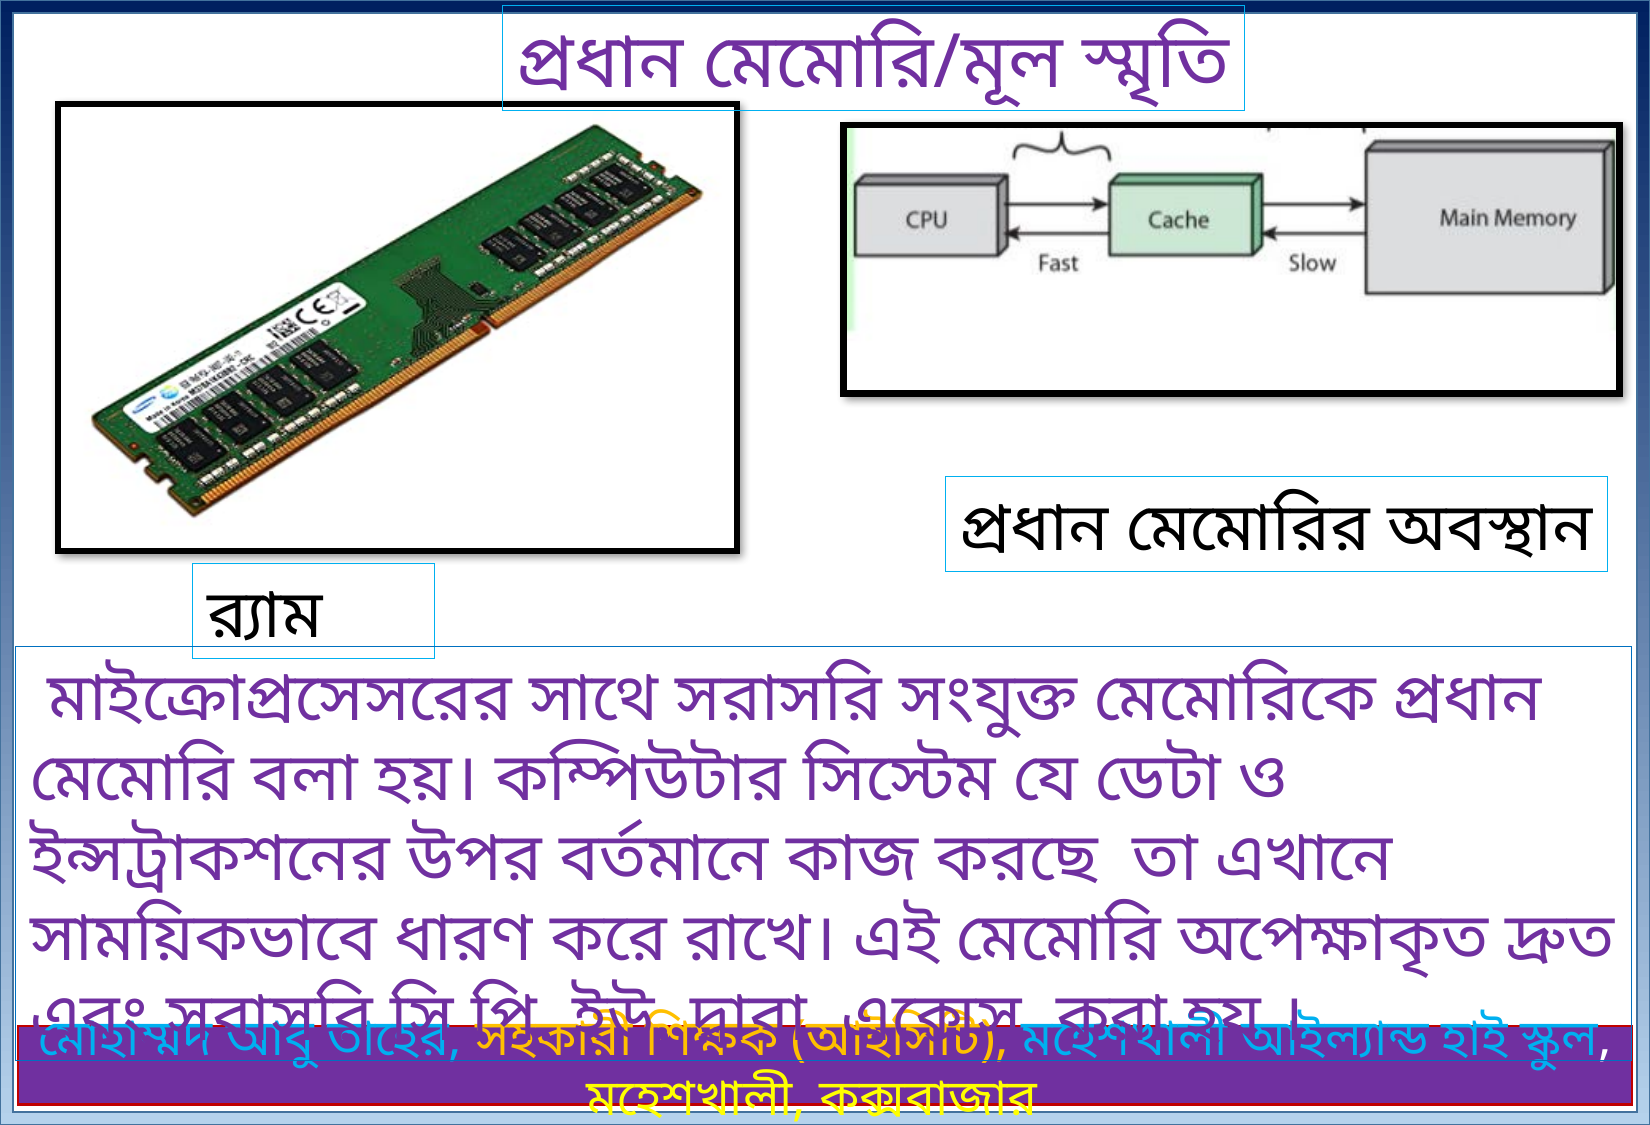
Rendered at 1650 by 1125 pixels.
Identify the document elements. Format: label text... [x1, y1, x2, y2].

text_box র‌্যাম [192, 563, 435, 646]
text_box মোহাম্মদ আবু তাহের, সহকারী শিক্ষক (আইসিটি), মহেশখালী আইল্যান্ড হাই স্কুল, মহেশখালী, কক্সবাজার [17, 1025, 1633, 1106]
text_box প্রধান মেমোরির অবস্থান [945, 476, 1608, 572]
text_box প্রধান মেমোরি/মূল স্মৃতি [502, 5, 1245, 111]
picture [60, 106, 734, 548]
picture [846, 127, 1617, 391]
text_box মাইক্রোপ্রসেসরের সাথে সরাসরি সংযুক্ত মেমোরিকে প্রধান মেমোরি বলা হয়। কম্পিউটার সিস্টেম যে ডেটা ও ইন্সট্রাকশনের উপর বর্তমানে কাজ করছে তা এখানে সাময়িকভাবে ধারণ করে রাখে। এই মেমোরি অপেক্ষাকৃত দ্রুত এবং সরাসরি সি.পি. ইউ. দ্বারা এক্সেস করা হয় । [15, 646, 1632, 1061]
text_box [0, 0, 1650, 1125]
